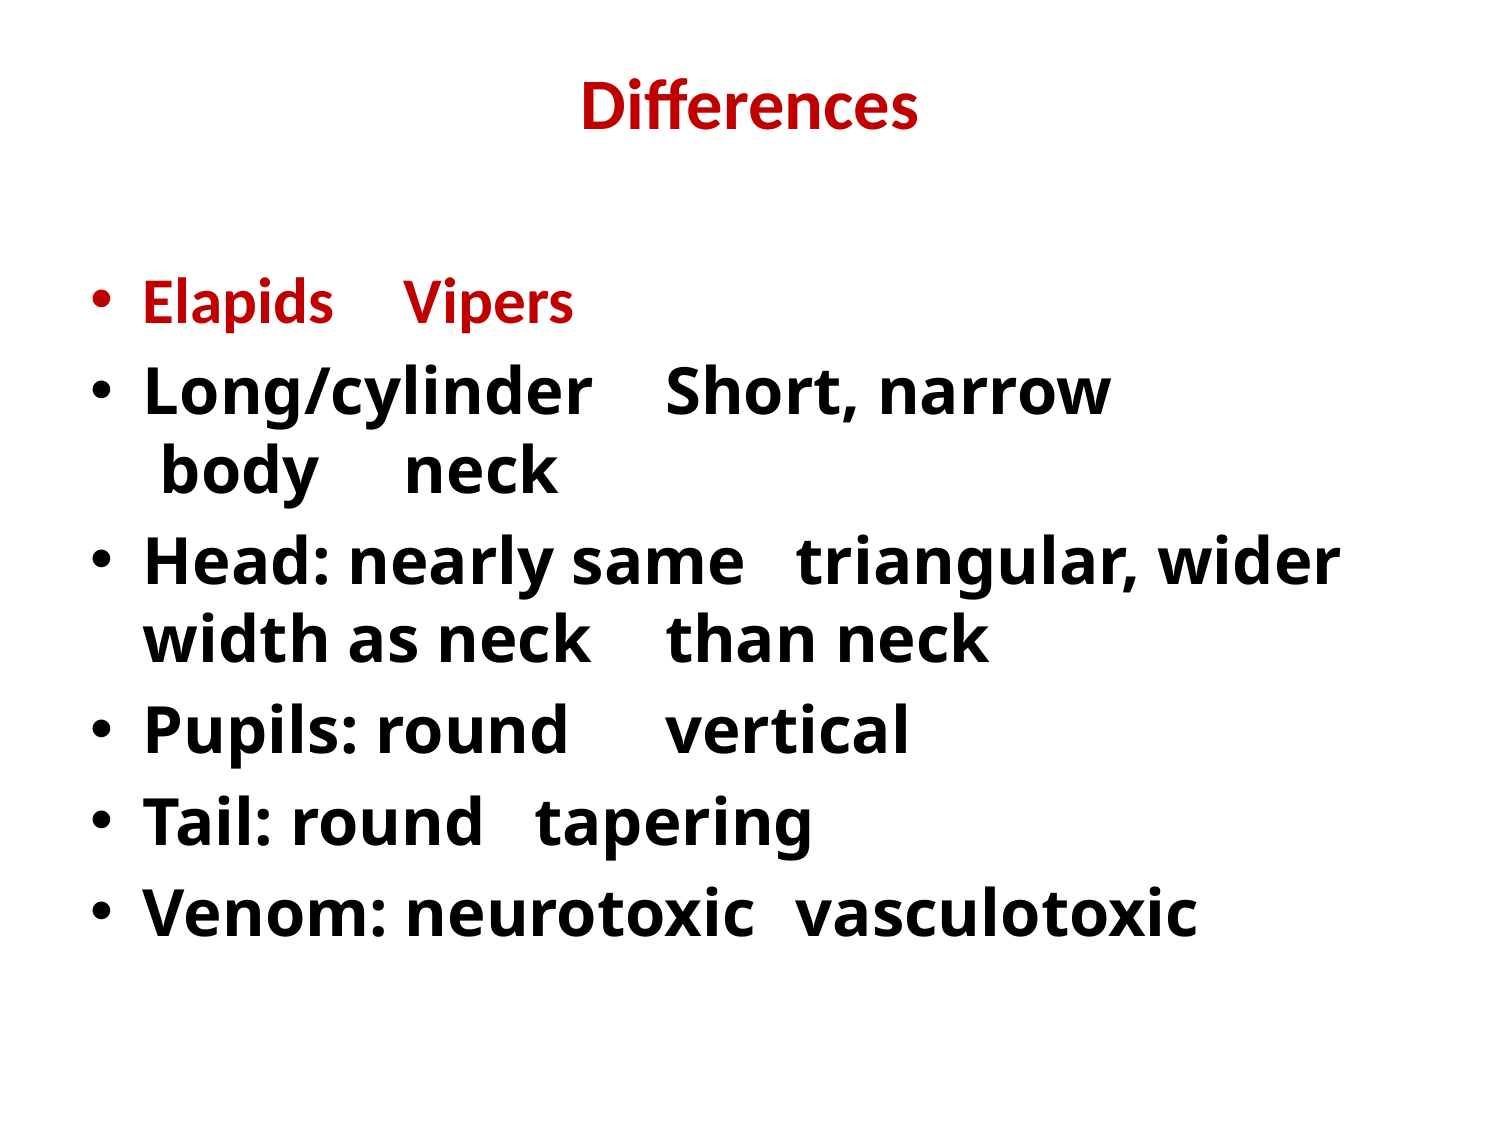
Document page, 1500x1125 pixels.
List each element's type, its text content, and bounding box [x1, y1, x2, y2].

list Differences Elapids Vipers Long/cylinder Short, narrow body neck Head: nearly same triangular, wider width as neck than neck Pupils: round vertical Tail: round tapering Venom: neurotoxic vasculotoxic [75, 50, 1425, 1075]
